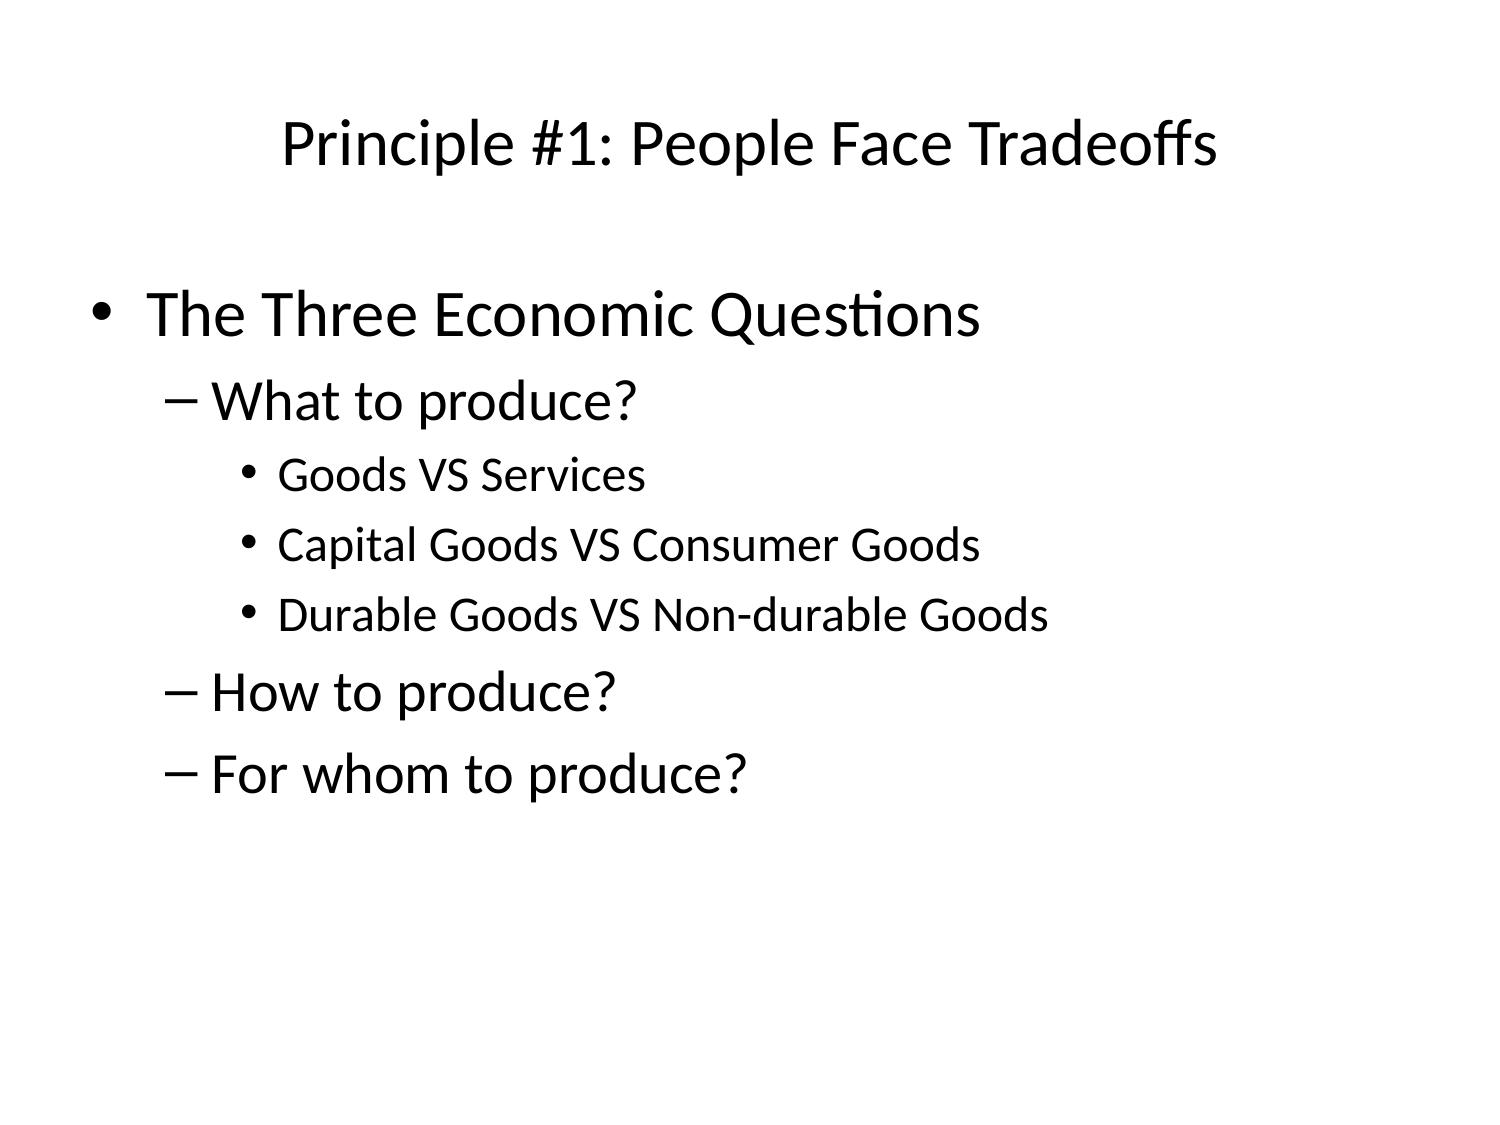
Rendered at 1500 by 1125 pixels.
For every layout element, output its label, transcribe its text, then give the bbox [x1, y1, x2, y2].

title Principle #1: People Face Tradeoffs [75, 45, 1425, 233]
list The Three Economic Questions What to produce? Goods VS Services Capital Goods VS Consumer Goods Durable Goods VS Non-durable Goods How to produce? For whom to produce? [75, 262, 1425, 1005]
